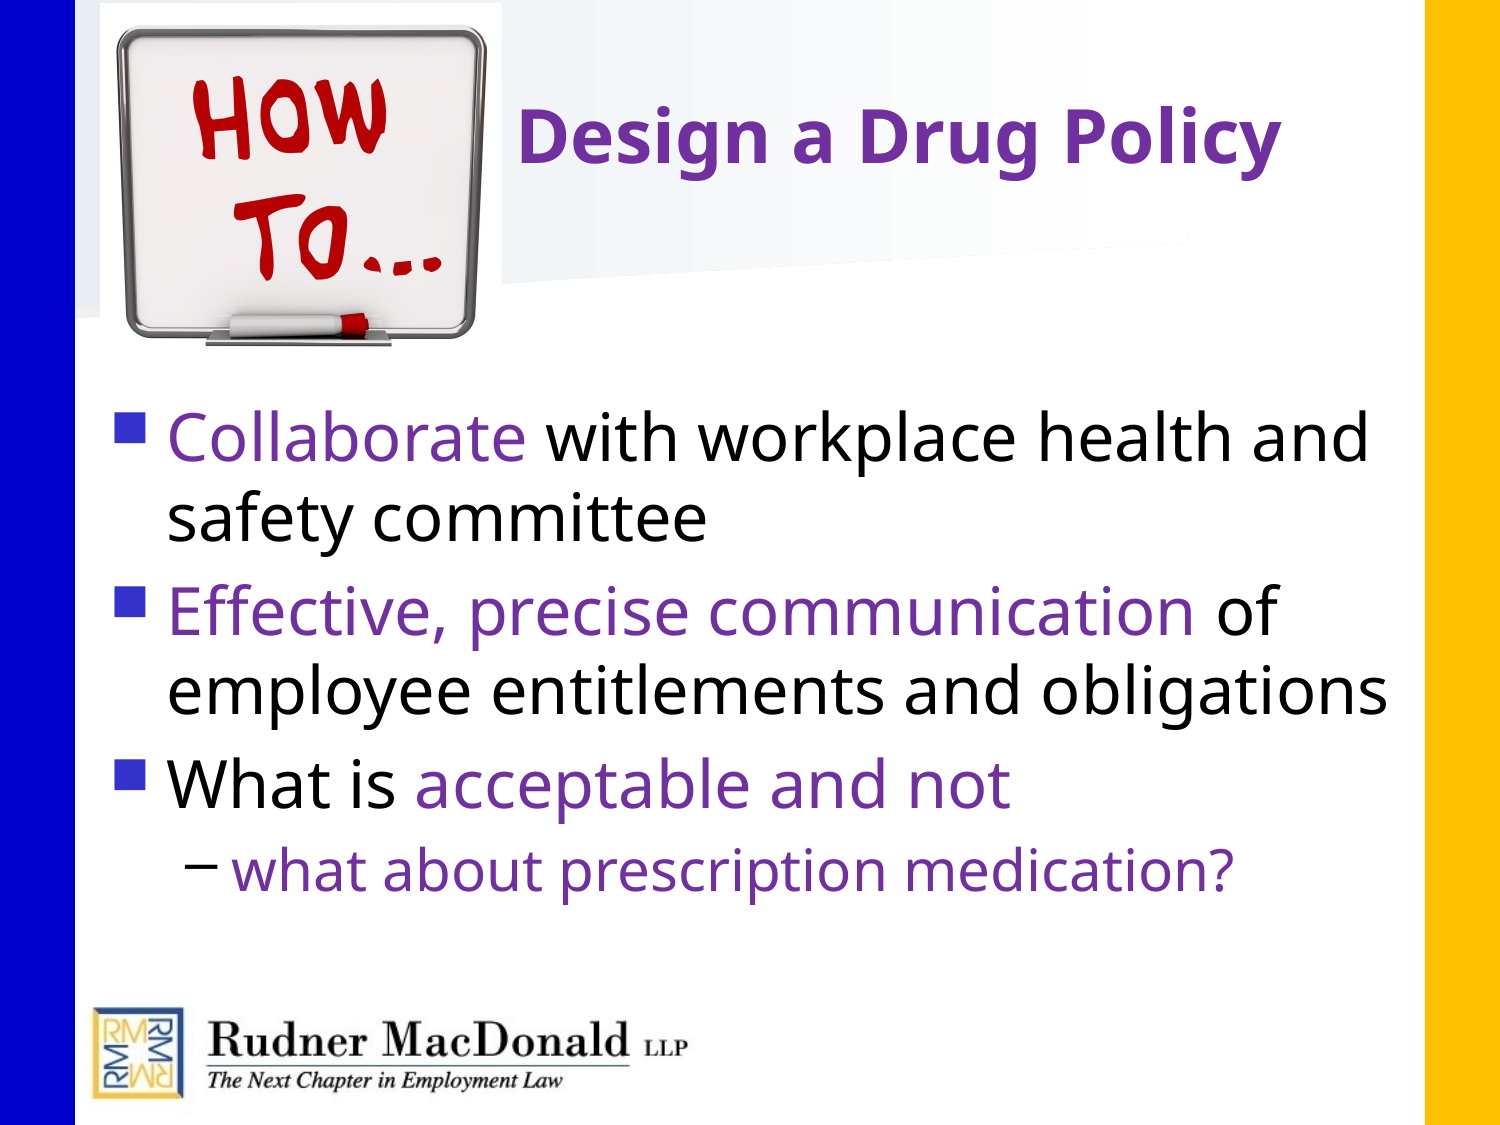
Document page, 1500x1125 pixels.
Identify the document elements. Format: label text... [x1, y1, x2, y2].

list Collaborate with workplace health and safety committee Effective, precise communication of employee entitlements and obligations What is acceptable and not what about prescription medication? [95, 387, 1446, 1125]
picture [87, 986, 95, 1119]
picture [100, 3, 501, 365]
title Design a Drug Policy [501, 39, 1446, 227]
